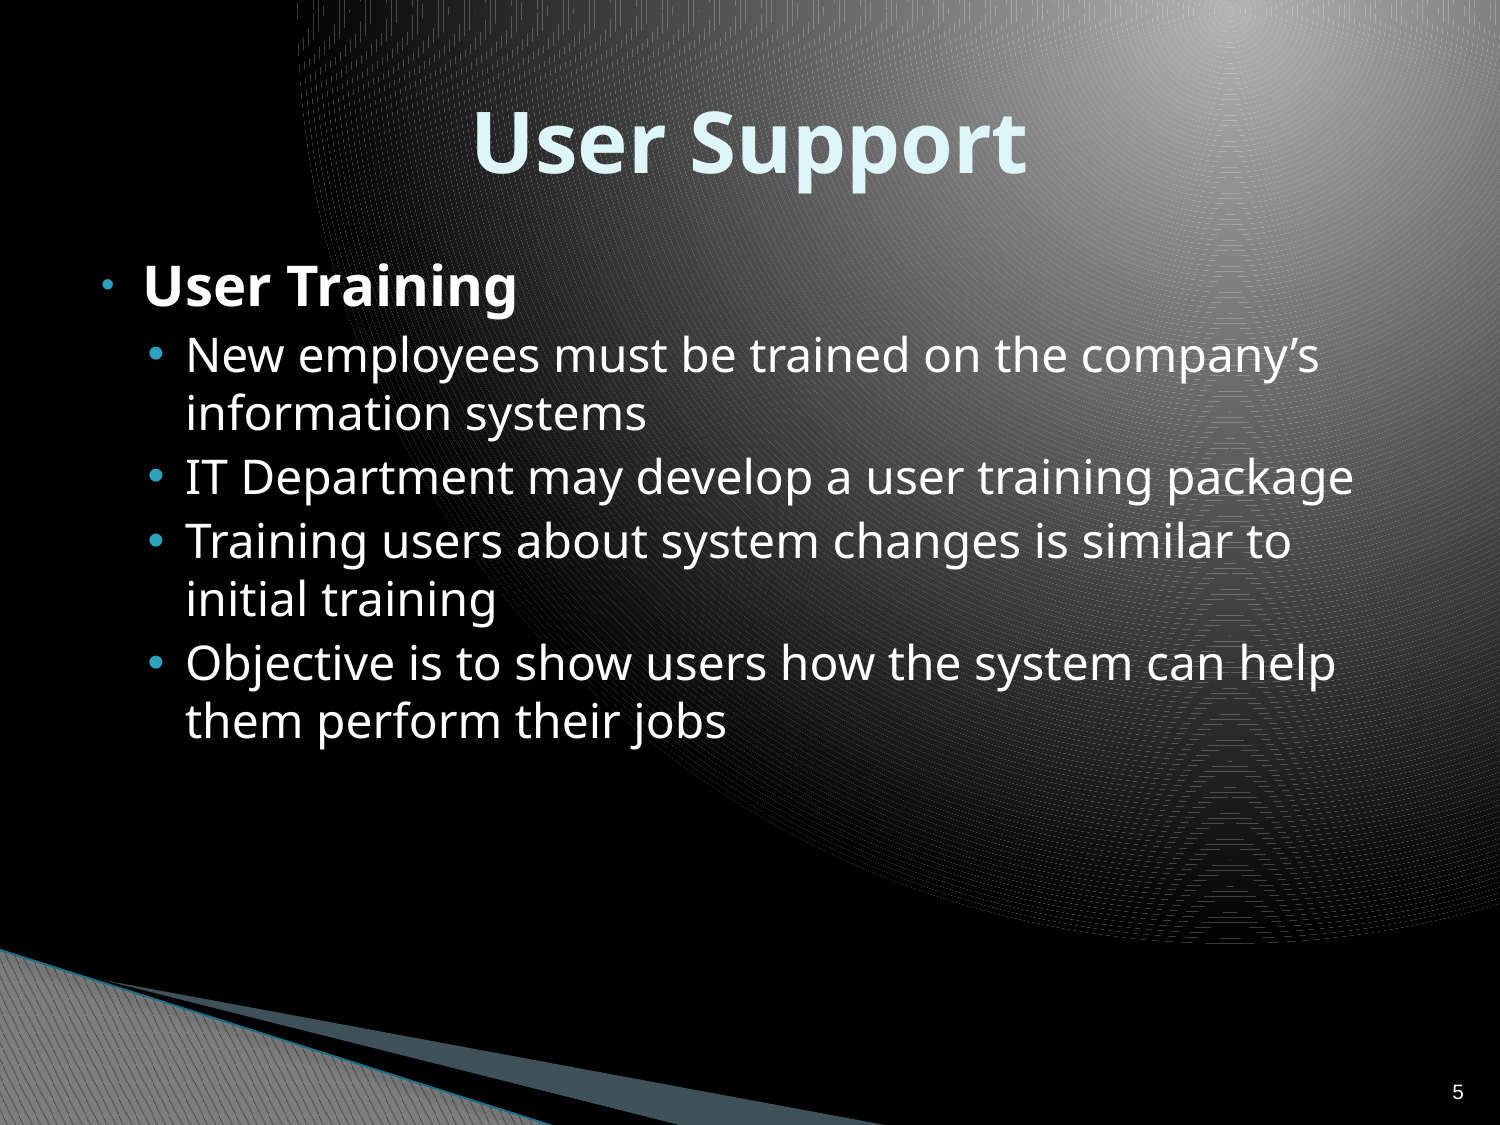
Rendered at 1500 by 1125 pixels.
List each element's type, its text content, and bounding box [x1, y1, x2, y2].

slide_number 5 [1418, 1051, 1479, 1112]
picture [0, 952, 543, 1125]
list User Training New employees must be trained on the company’s information systems IT Department may develop a user training package Training users about system changes is similar to initial training Objective is to show users how the system can help them perform their jobs [68, 242, 1425, 1025]
title User Support [75, 45, 1425, 233]
